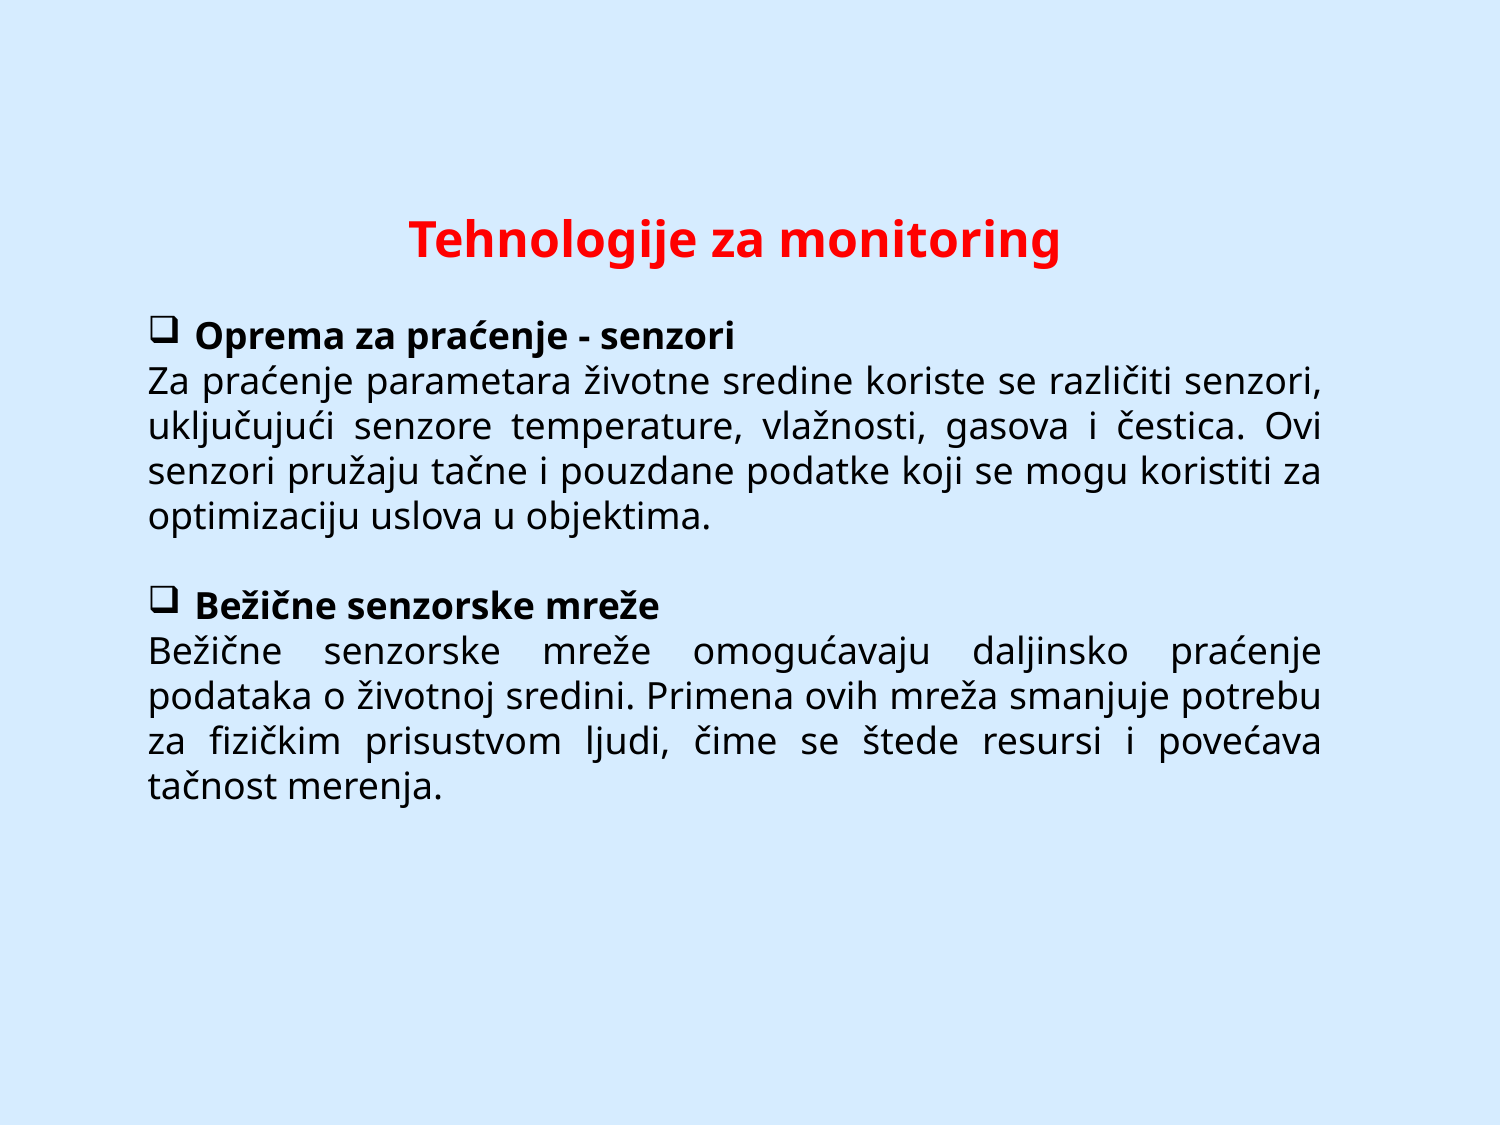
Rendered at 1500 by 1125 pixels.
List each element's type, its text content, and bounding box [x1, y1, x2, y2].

text_box Tehnologije za monitoring Oprema za praćenje - senzori Za praćenje parametara životne sredine koriste se različiti senzori, uključujući senzore temperature, vlažnosti, gasova i čestica. Ovi senzori pružaju tačne i pouzdane podatke koji se mogu koristiti za optimizaciju uslova u objektima. Bežične senzorske mreže Bežične senzorske mreže omogućavaju daljinsko praćenje podataka o životnoj sredini. Primena ovih mreža smanjuje potrebu za fizičkim prisustvom ljudi, čime se štede resursi i povećava tačnost merenja. [132, 199, 1339, 860]
